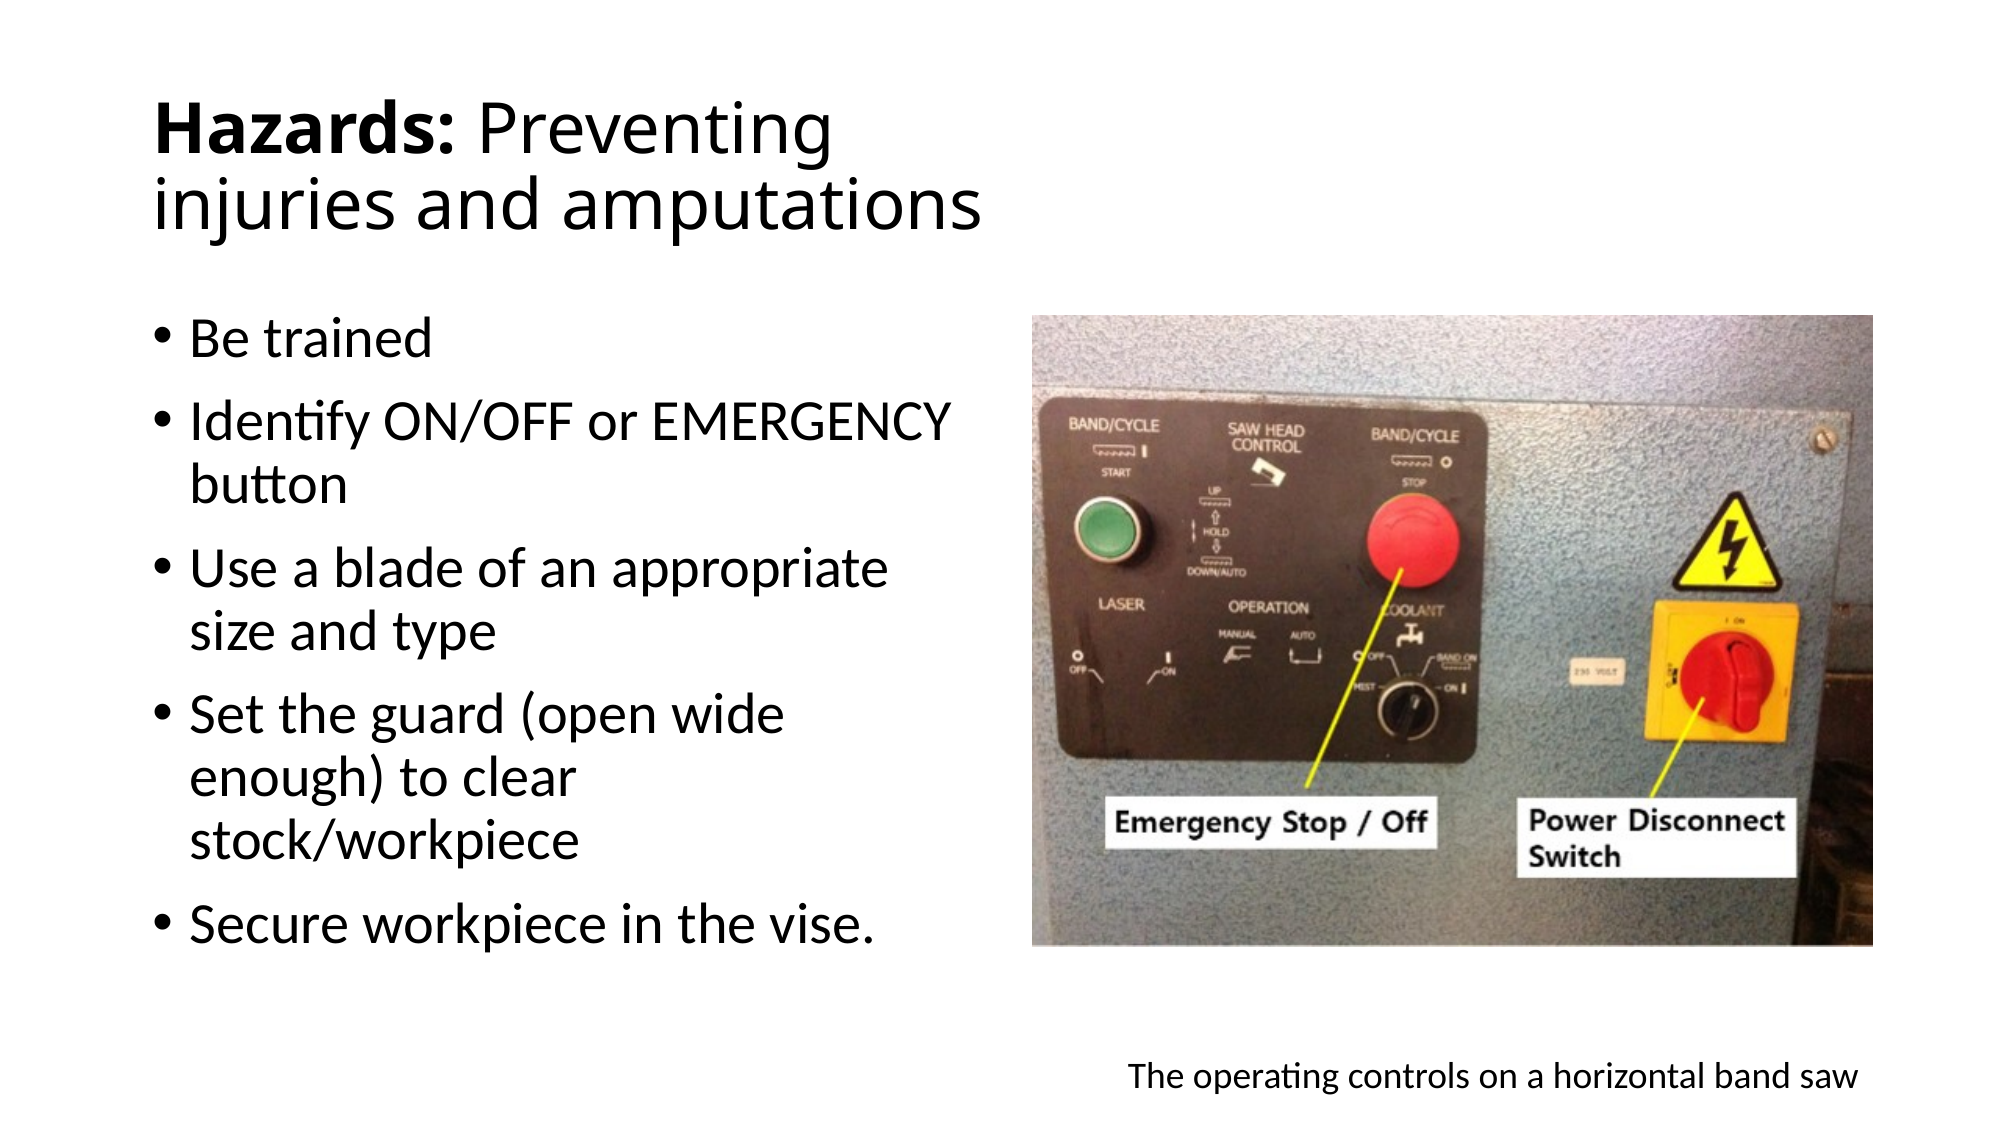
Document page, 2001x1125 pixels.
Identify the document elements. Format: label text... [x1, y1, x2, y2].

text_box The operating controls on a horizontal band saw [1089, 1043, 1899, 1104]
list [1032, 315, 1873, 947]
title Hazards: Preventing injuries and amputations [137, 59, 1033, 278]
list Be trained Identify ON/OFF or EMERGENCY button Use a blade of an appropriate size and type Set the guard (open wide enough) to clear stock/workpiece Secure workpiece in the vise. [137, 299, 988, 1014]
